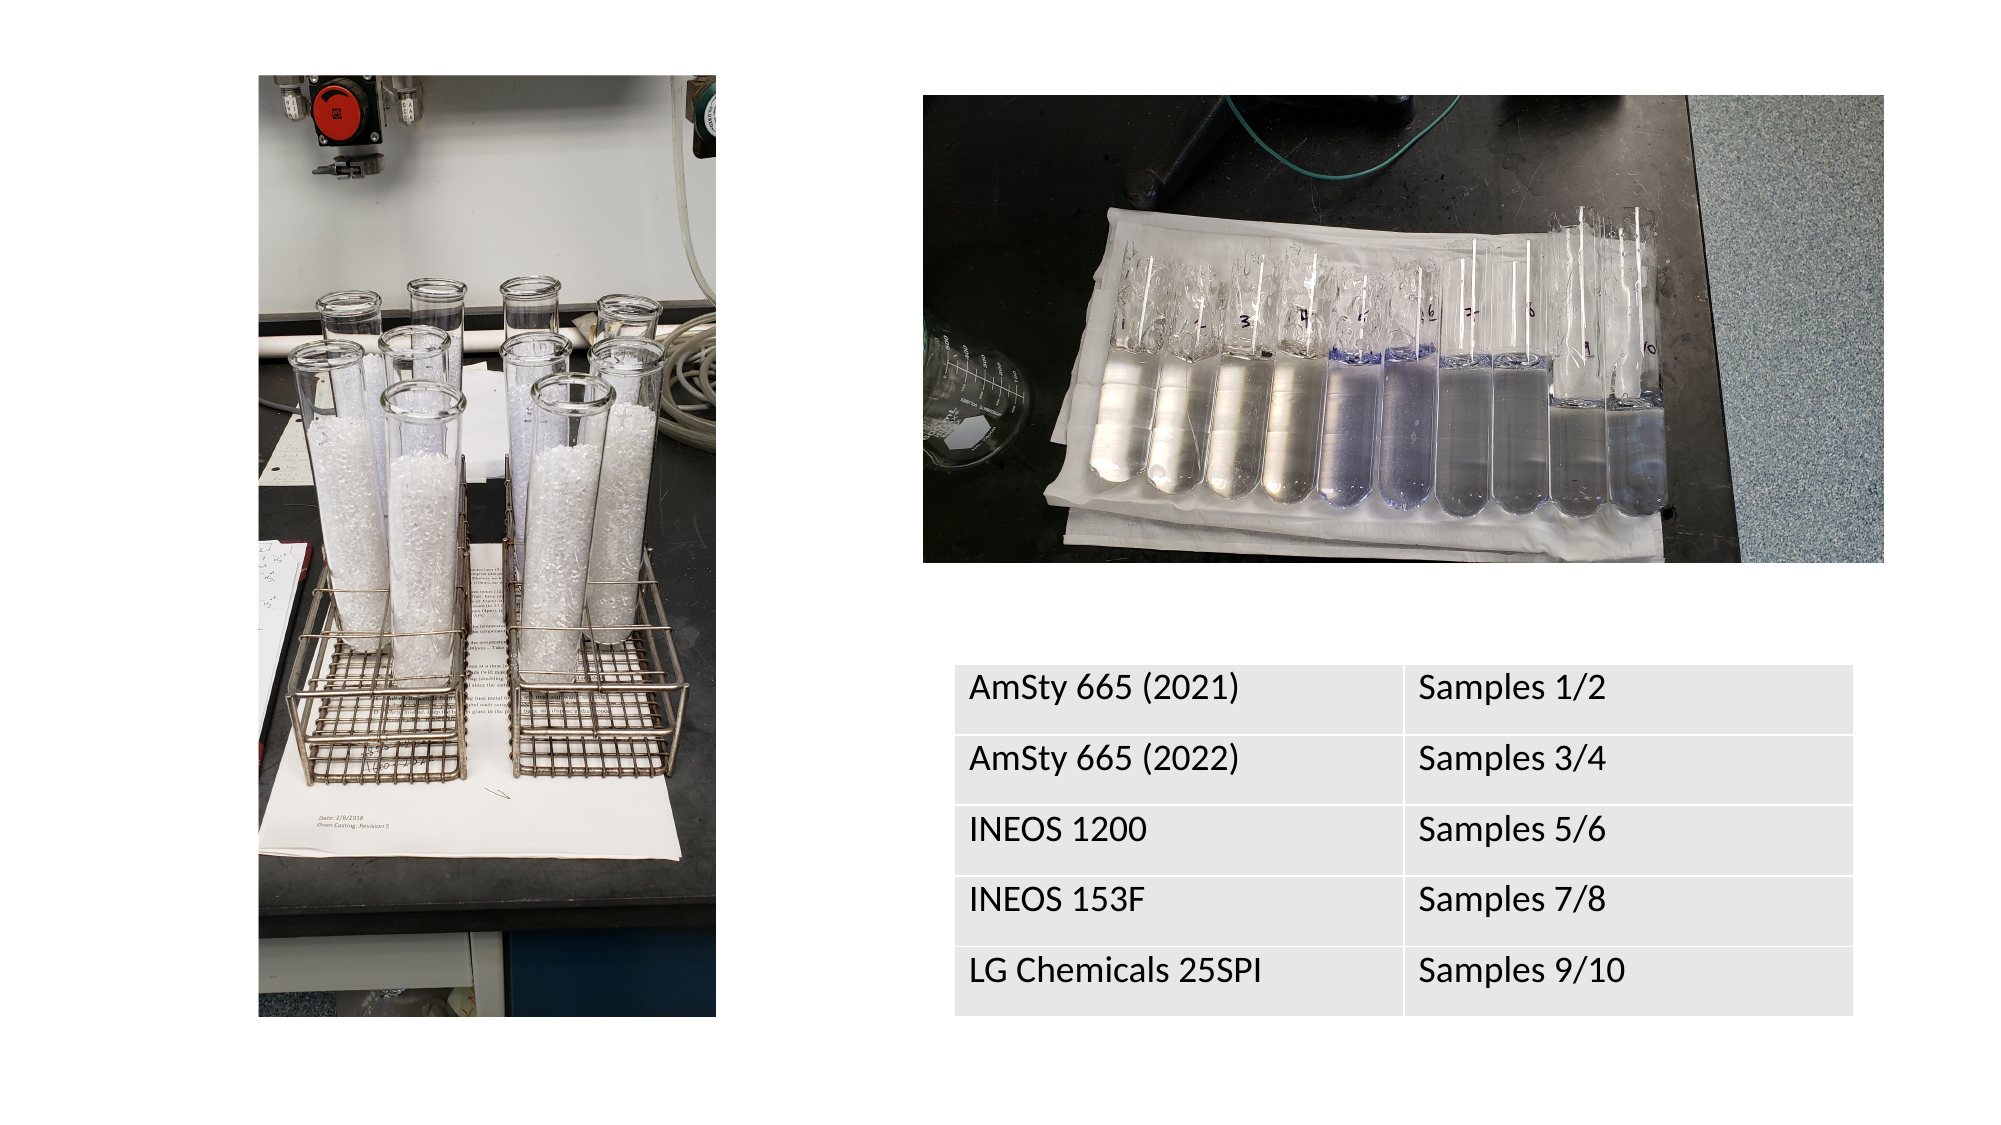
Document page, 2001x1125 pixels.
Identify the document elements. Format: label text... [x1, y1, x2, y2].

table_header AmSty 665 (2021) [958, 665, 1403, 734]
table_header Samples 1/2 [1405, 665, 1853, 734]
table_cell Samples 3/4 [1405, 736, 1853, 804]
table_cell Samples 9/10 [1405, 947, 1853, 1016]
table_cell Samples 5/6 [1405, 806, 1853, 875]
table_cell INEOS 1200 [955, 806, 1403, 875]
picture [16, 77, 1884, 1017]
table_cell AmSty 665 (2022) [955, 736, 1403, 804]
table_cell Samples 7/8 [1405, 877, 1853, 946]
table_cell LG Chemicals 25SPI [955, 947, 1403, 1016]
table_cell INEOS 153F [955, 877, 1403, 946]
